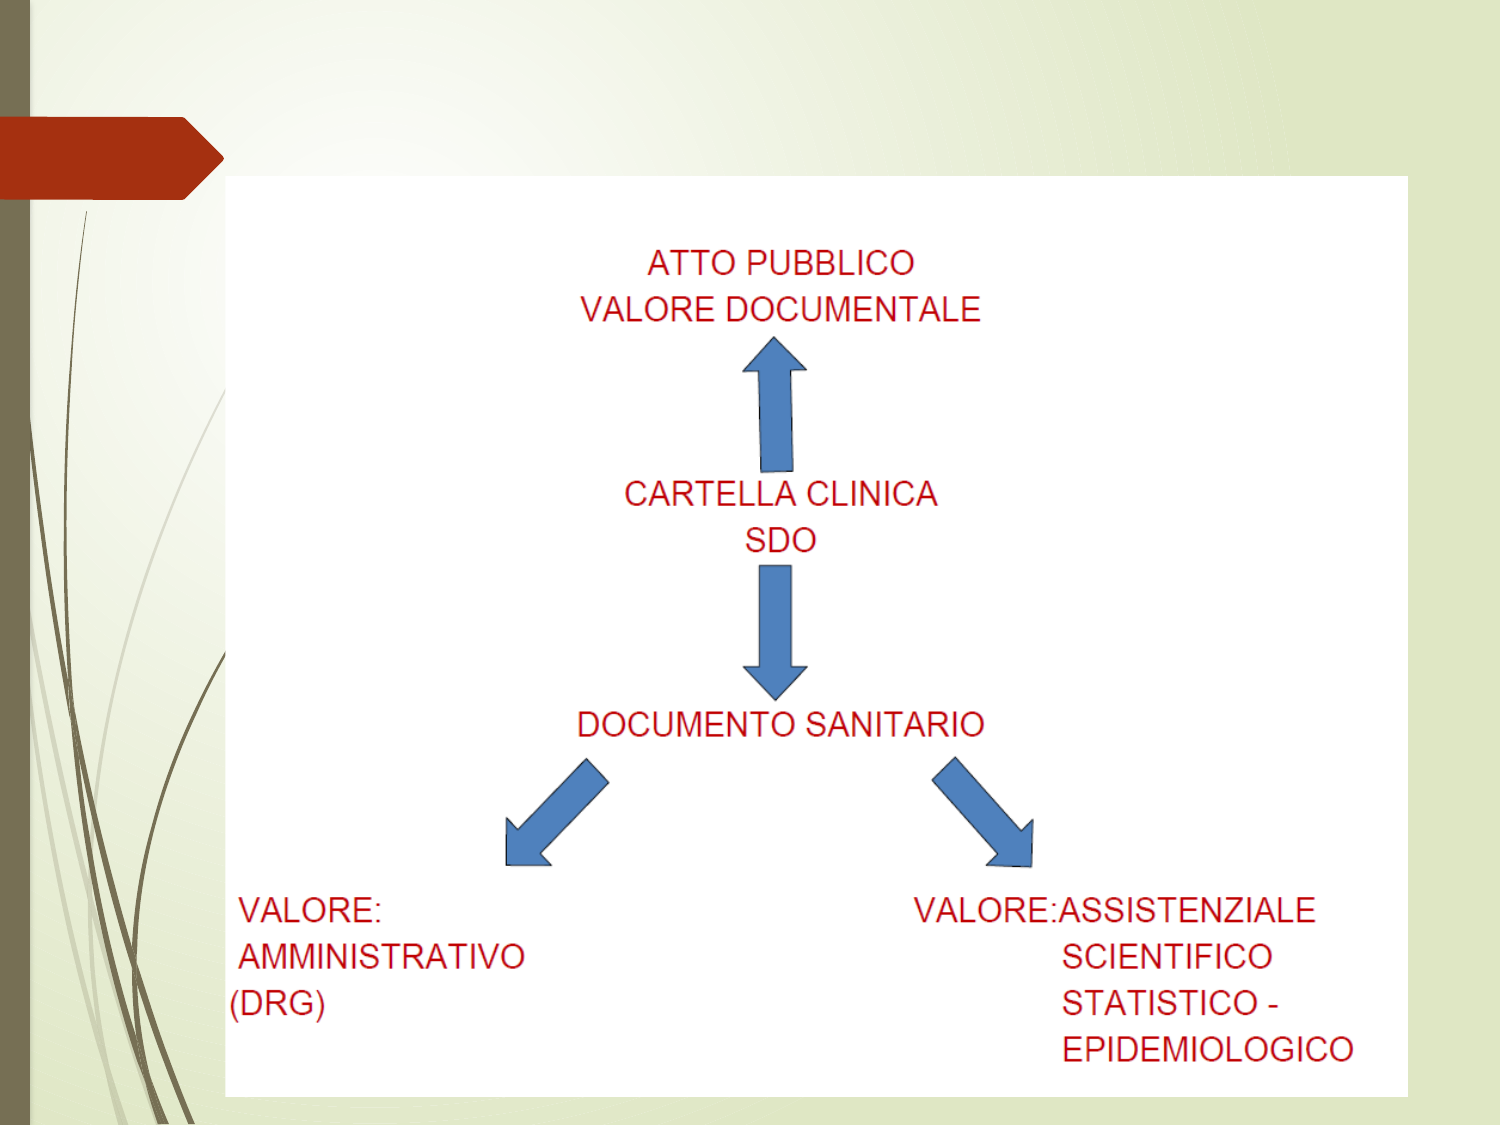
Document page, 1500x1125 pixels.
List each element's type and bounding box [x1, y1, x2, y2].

picture [225, 176, 1408, 1097]
